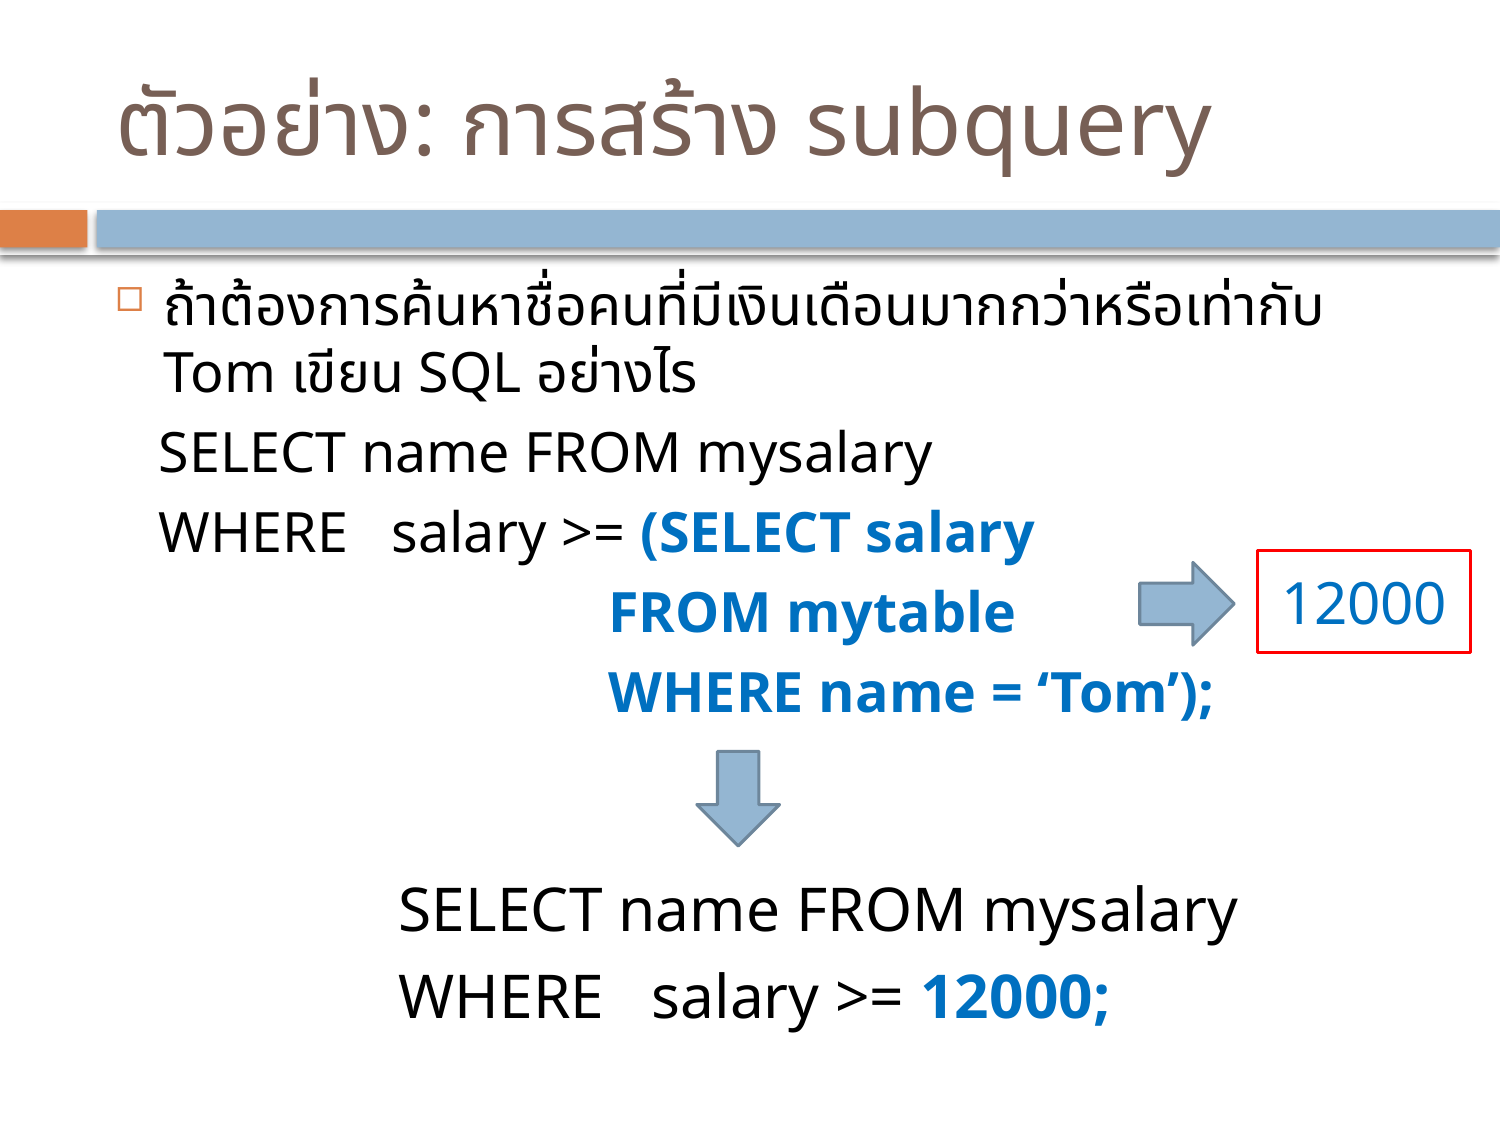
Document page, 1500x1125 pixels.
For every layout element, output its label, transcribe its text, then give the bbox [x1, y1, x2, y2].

text_box 12000 [1256, 549, 1472, 654]
text_box [1138, 560, 1236, 647]
title ตัวอย่าง: การสร้าง subquery [100, 37, 1438, 200]
text_box [695, 749, 781, 848]
list ถ้าต้องการค้นหาชื่อคนที่มีเงินเดือนมากกว่าหรือเท่ากับ Tom เขียน SQL อย่างไร SELECT name FROM mysalary WHERE salary >= (SELECT salary FROM mytable WHERE name = ‘Tom’); [100, 262, 1438, 894]
text_box SELECT name FROM mysalary WHERE salary >= 12000; [336, 863, 1463, 1051]
